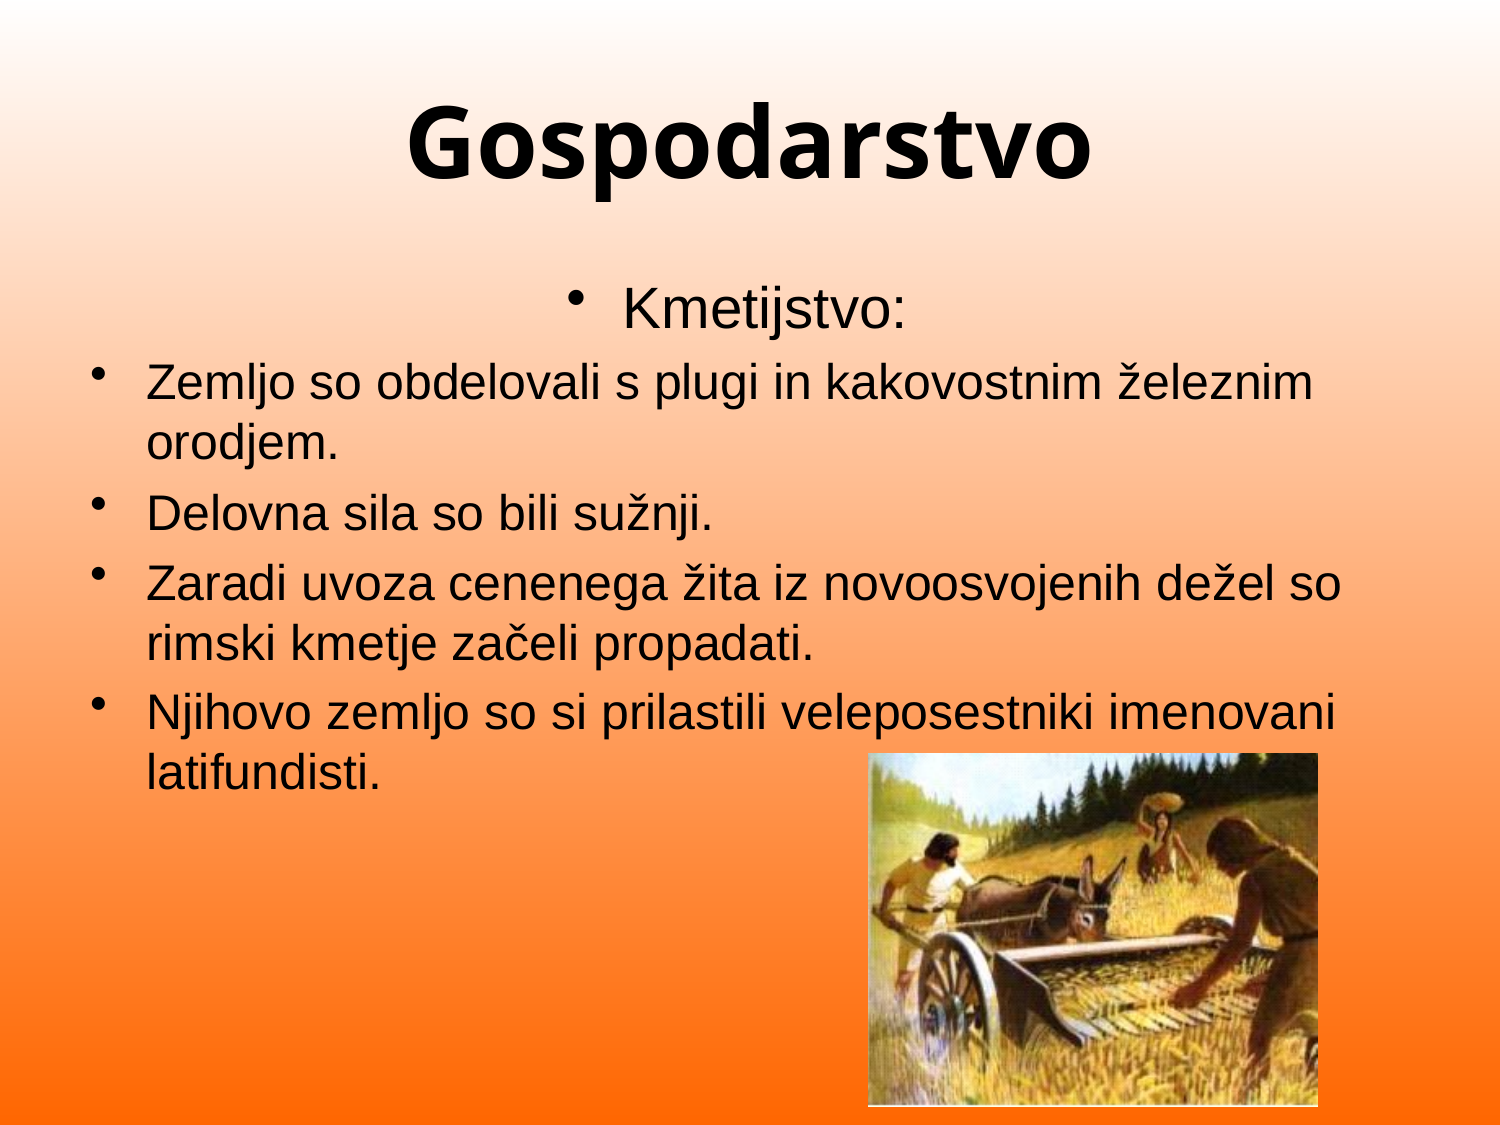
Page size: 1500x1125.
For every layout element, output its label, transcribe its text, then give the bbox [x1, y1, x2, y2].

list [868, 753, 1318, 1107]
list Kmetijstvo: Zemljo so obdelovali s plugi in kakovostnim železnim orodjem. Delovna sila so bili sužnji. Zaradi uvoza cenenega žita iz novoosvojenih dežel so rimski kmetje začeli propadati. Njihovo zemljo so si prilastili veleposestniki imenovani latifundisti. [75, 262, 1400, 882]
title Gospodarstvo [75, 45, 1425, 233]
